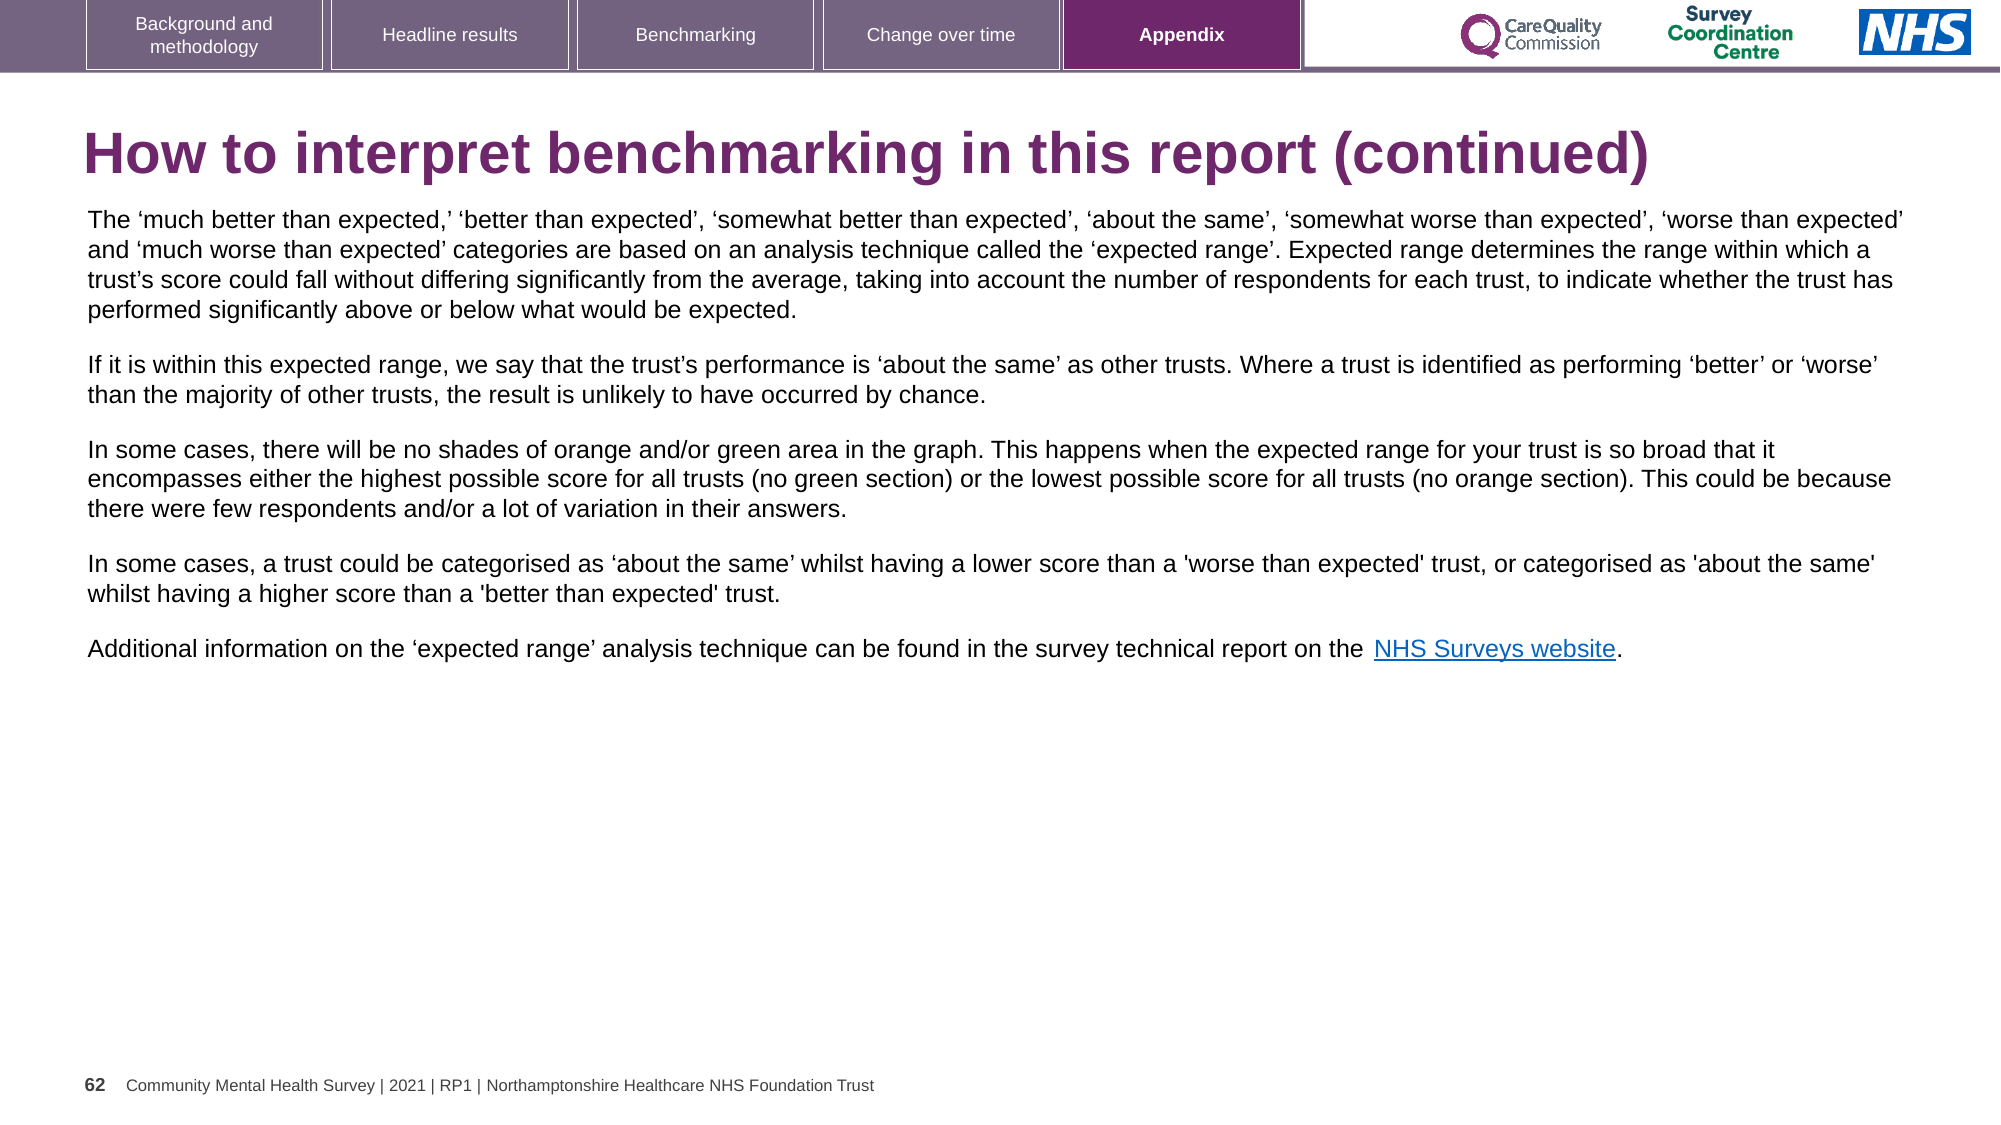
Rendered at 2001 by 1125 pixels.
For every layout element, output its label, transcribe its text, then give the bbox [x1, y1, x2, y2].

picture [1666, 3, 1794, 61]
picture [1460, 13, 1602, 59]
text_box 62 [84, 1065, 122, 1125]
picture [1859, 9, 1971, 55]
title How to interpret benchmarking in this report (continued) [68, 100, 1942, 209]
text_box The ‘much better than expected,’ ‘better than expected’, ‘somewhat better than expected’, ‘about the same’, ‘somewhat worse than expected’, ‘worse than expected’ and ‘much worse than expected’ categories are based on an analysis technique called the ‘expected range’. Expected range determines the range within which a trust’s score could fall without differing significantly from the average, taking into account the number of respondents for each trust, to indicate whether the trust has performed significantly above or below what would be expected. If it is within this expected range, we say that the trust’s performance is ‘about the same’ as other trusts. Where a trust is identified as performing ‘better’ or ‘worse’ than the majority of other trusts, the result is unlikely to have occurred by chance. In some cases, there will be no shades of orange and/or green area in the graph. This happens when the expected range for your trust is so broad that it encompasses either the highest possible score for all trusts (no green section) or the lowest possible score for all trusts (no orange section). This could be because there were few respondents and/or a lot of variation in their answers. In some cases, a trust could be categorised as ‘about the same’ whilst having a lower score than a 'worse than expected' trust, or categorised as 'about the same' whilst having a higher score than a 'better than expected' trust. Additional information on the ‘expected range’ analysis technique can be found in the survey technical report on the NHS Surveys website. [72, 195, 1932, 671]
